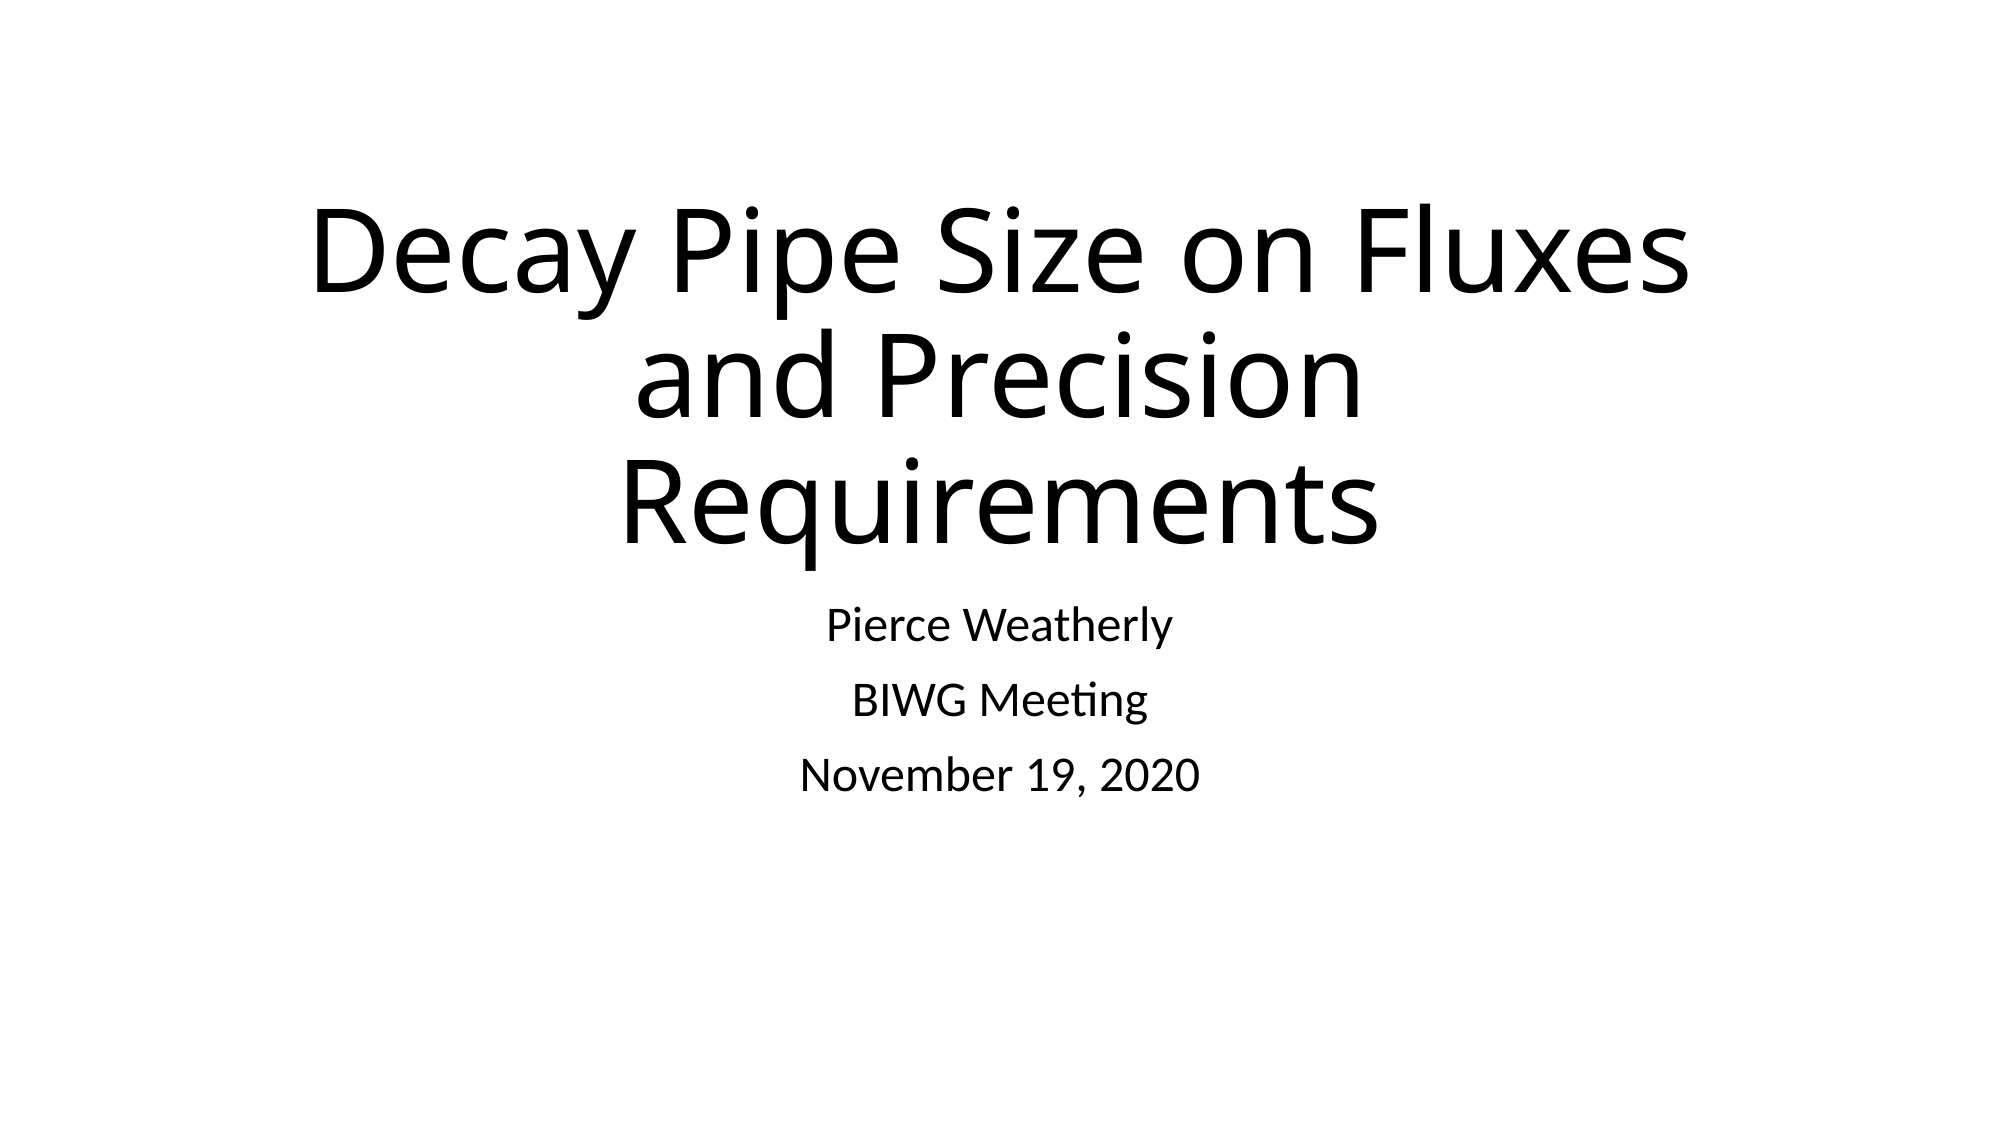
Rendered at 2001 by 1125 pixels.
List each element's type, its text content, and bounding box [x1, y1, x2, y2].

subtitle Pierce Weatherly BIWG Meeting November 19, 2020 [249, 590, 1750, 863]
title Decay Pipe Size on Fluxes and Precision Requirements [249, 184, 1750, 576]
